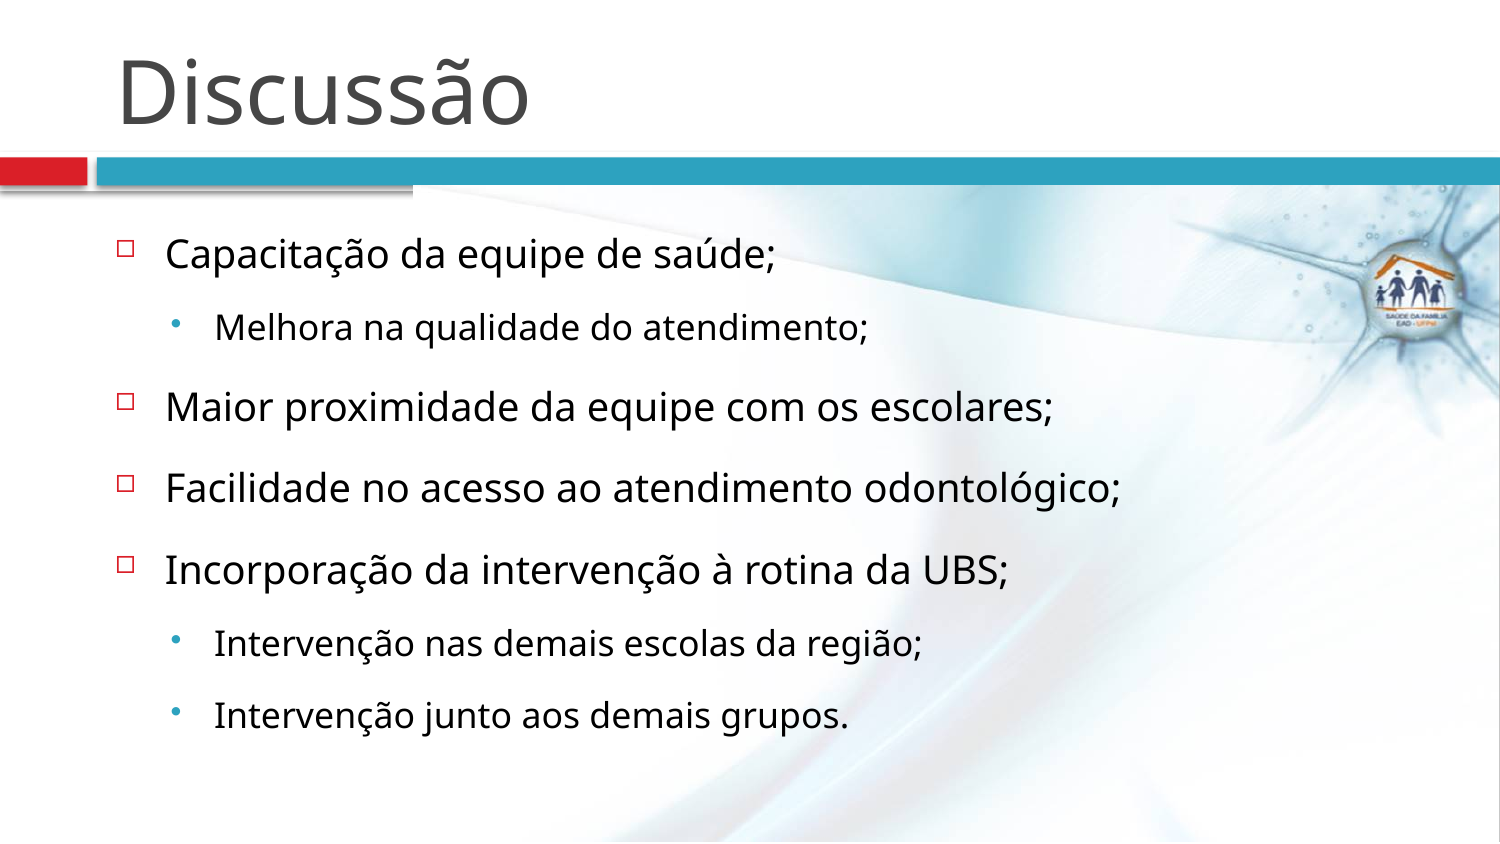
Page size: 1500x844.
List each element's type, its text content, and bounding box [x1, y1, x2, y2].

list Capacitação da equipe de saúde; Melhora na qualidade do atendimento; Maior proximidade da equipe com os escolares; Facilidade no acesso ao atendimento odontológico; Incorporação da intervenção à rotina da UBS; Intervenção nas demais escolas da região; Intervenção junto aos demais grupos. [100, 196, 407, 750]
title Discussão [100, 28, 1438, 150]
picture [413, 185, 1500, 842]
